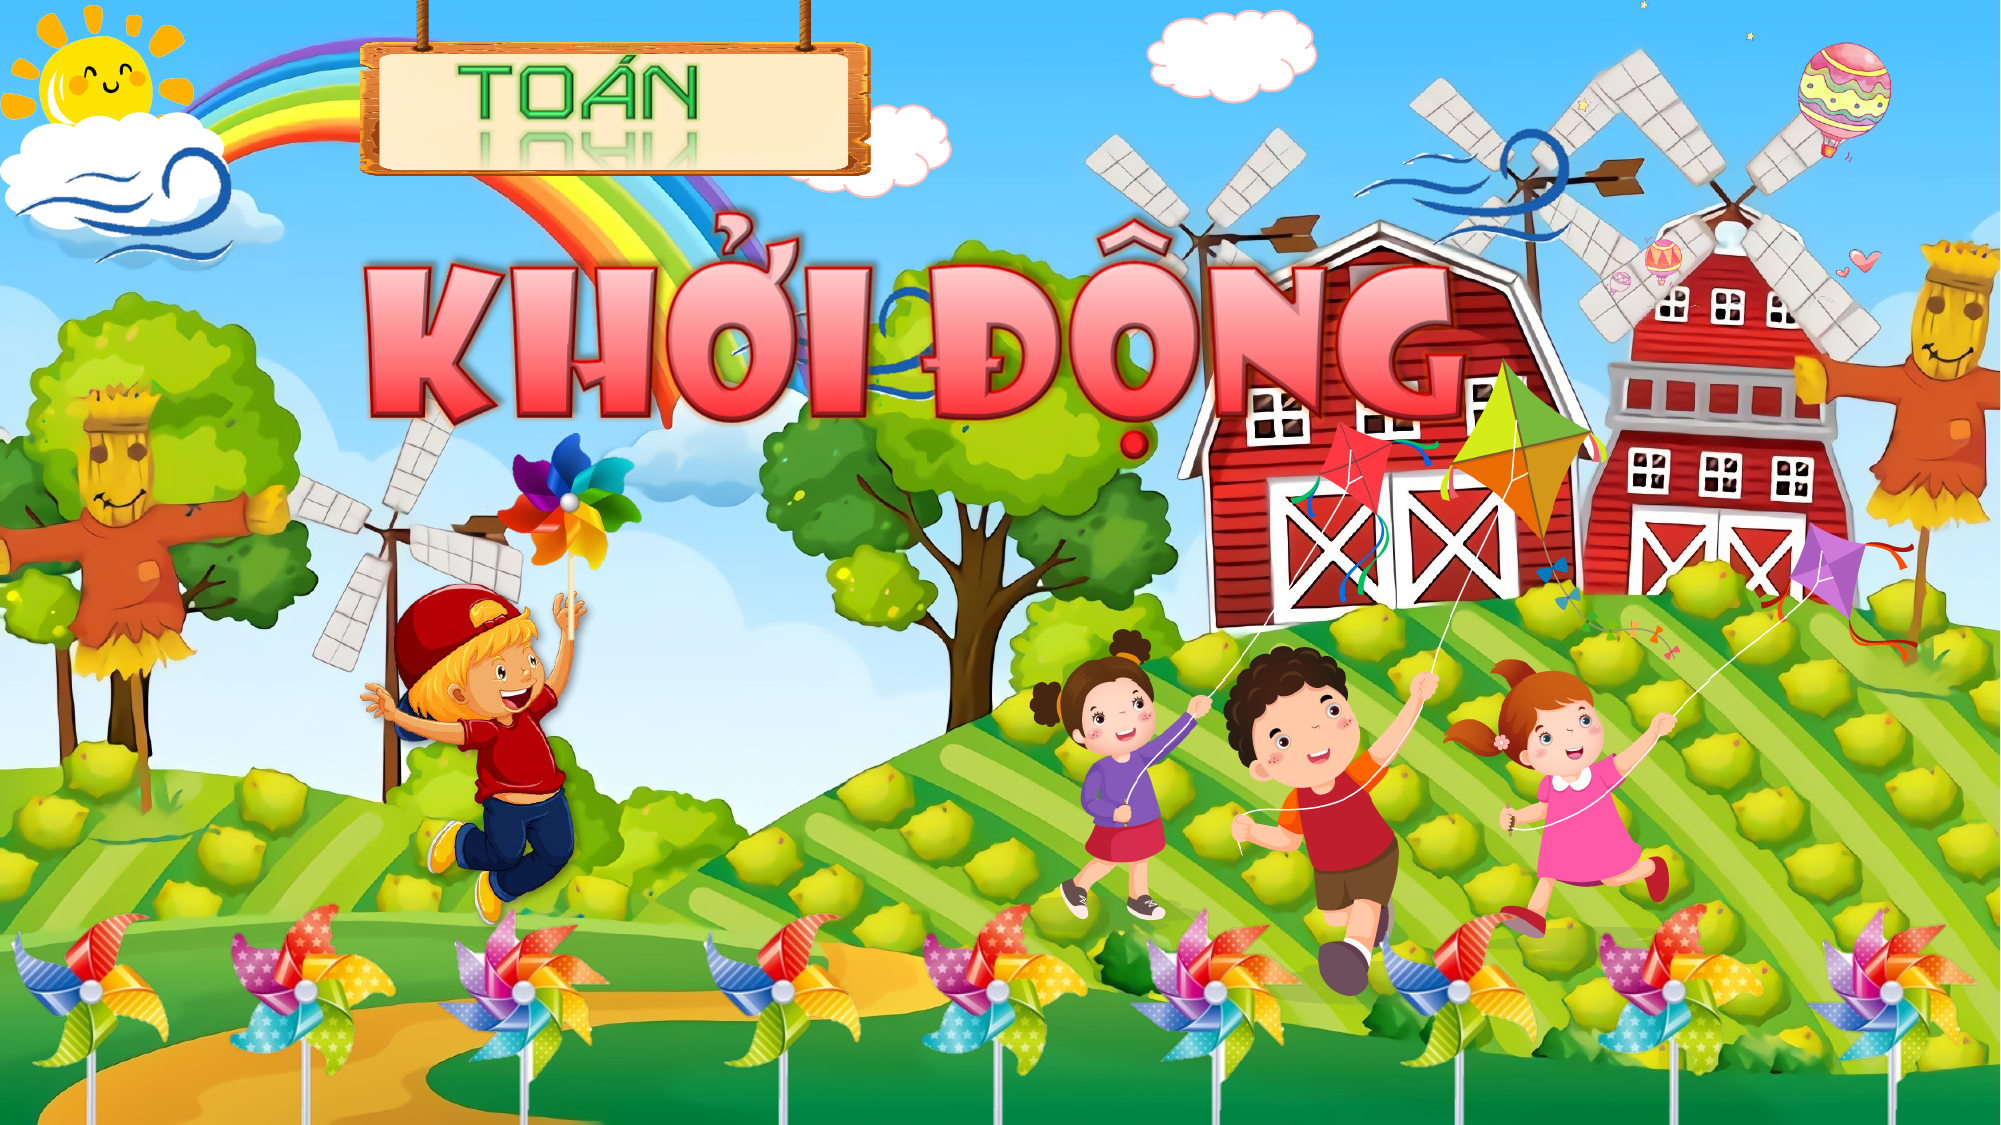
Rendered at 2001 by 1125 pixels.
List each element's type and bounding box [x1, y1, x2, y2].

picture [0, 0, 2001, 1125]
text_box [934, 116, 952, 170]
text_box [0, 873, 2000, 1125]
text_box [1146, 9, 1315, 104]
text_box [806, 184, 919, 188]
